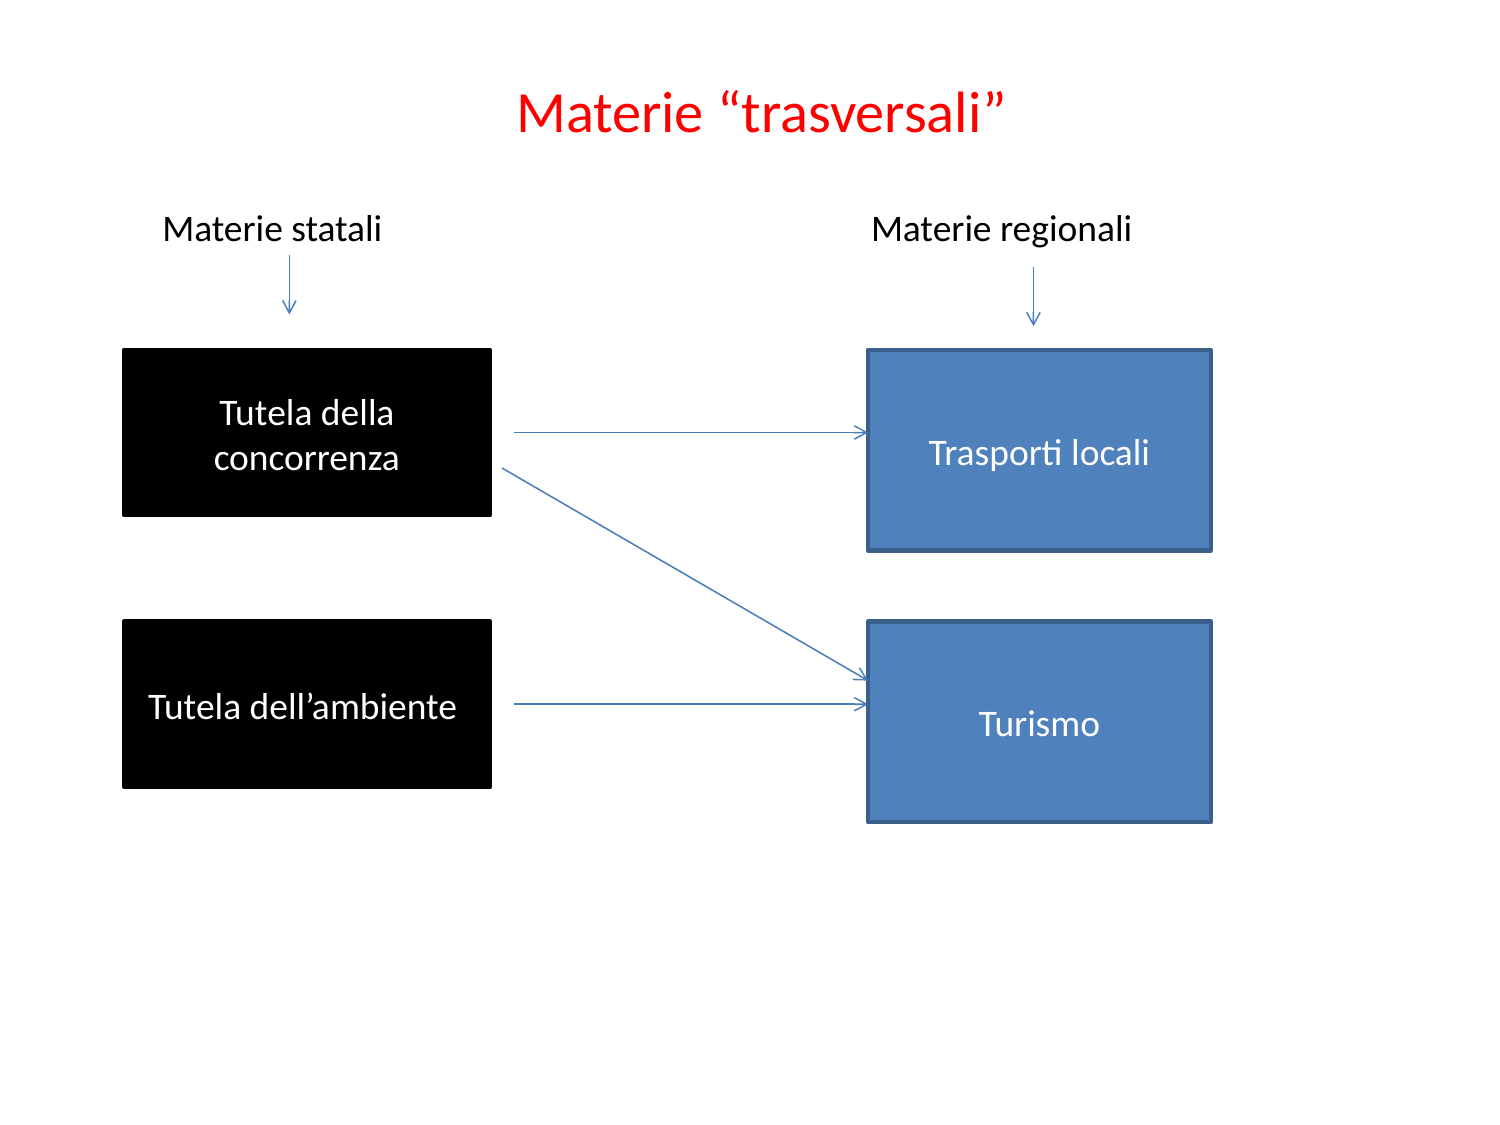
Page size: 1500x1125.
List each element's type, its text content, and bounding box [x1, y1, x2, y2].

text_box Turismo [866, 619, 1213, 824]
text_box Materie statali [147, 196, 514, 256]
text_box Materie regionali [856, 196, 1223, 256]
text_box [501, 467, 869, 681]
text_box Materie “trasversali” [64, 66, 1459, 266]
text_box Tutela della concorrenza [122, 348, 492, 517]
text_box Trasporti locali [866, 348, 1213, 553]
text_box Tutela dell’ambiente [122, 619, 492, 789]
